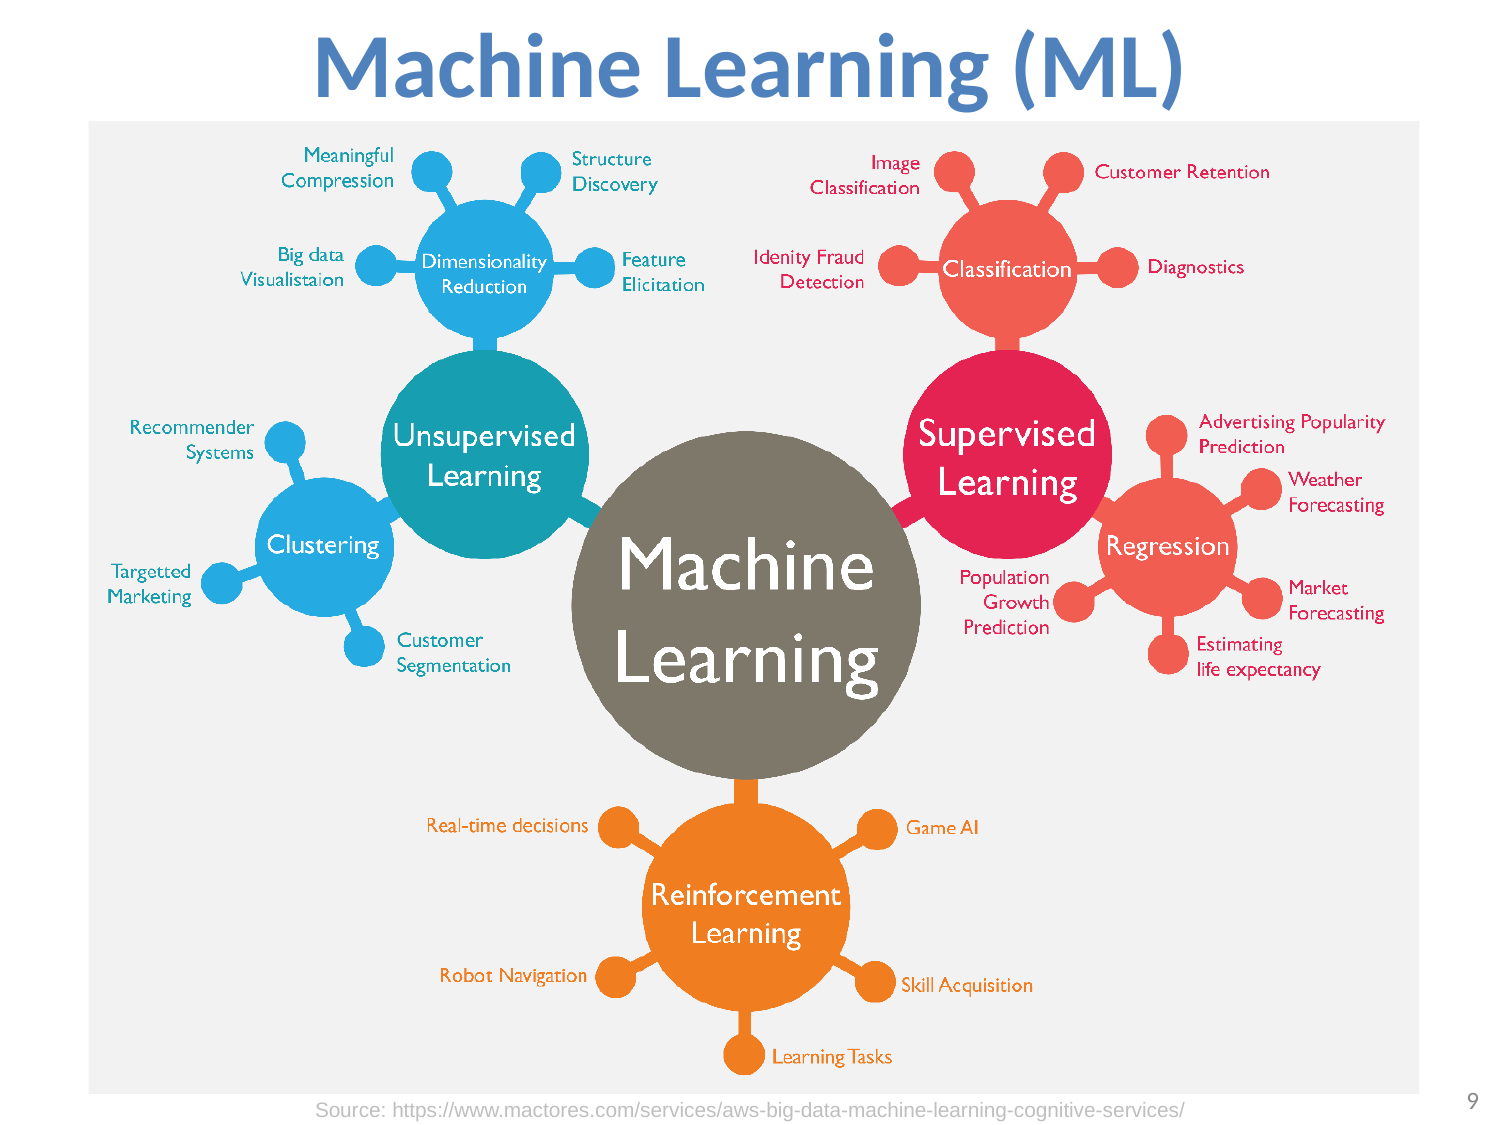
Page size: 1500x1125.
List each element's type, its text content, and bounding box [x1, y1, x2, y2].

slide_number 9 [1221, 1069, 1495, 1125]
title Machine Learning (ML) [75, 0, 1425, 121]
text_box Source: https://www.mactores.com/services/aws-big-data-machine-learning-cognitive-services/ [278, 1102, 1221, 1125]
picture [88, 120, 1420, 1095]
